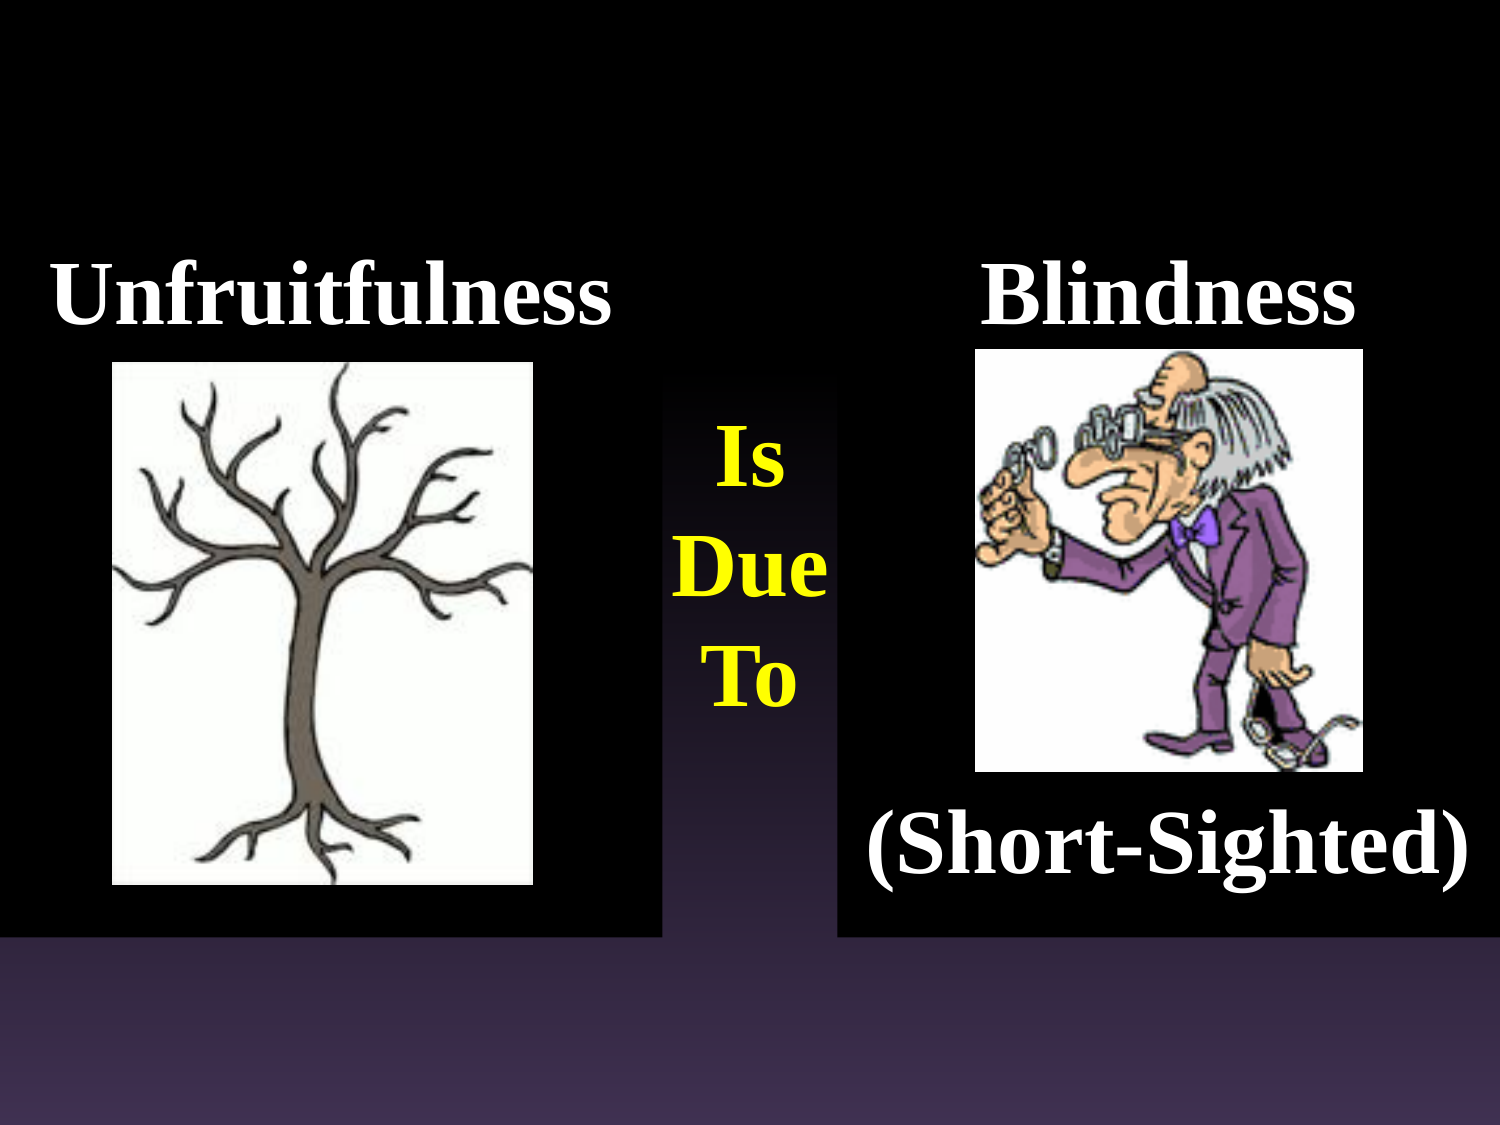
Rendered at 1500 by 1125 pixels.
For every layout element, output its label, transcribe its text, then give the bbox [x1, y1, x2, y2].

text_box Blindness (Short-Sighted) [835, 185, 1500, 939]
text_box Is Due To [650, 387, 835, 733]
picture [112, 362, 533, 885]
text_box Unfruitfulness [0, 185, 664, 939]
picture [974, 349, 1363, 773]
